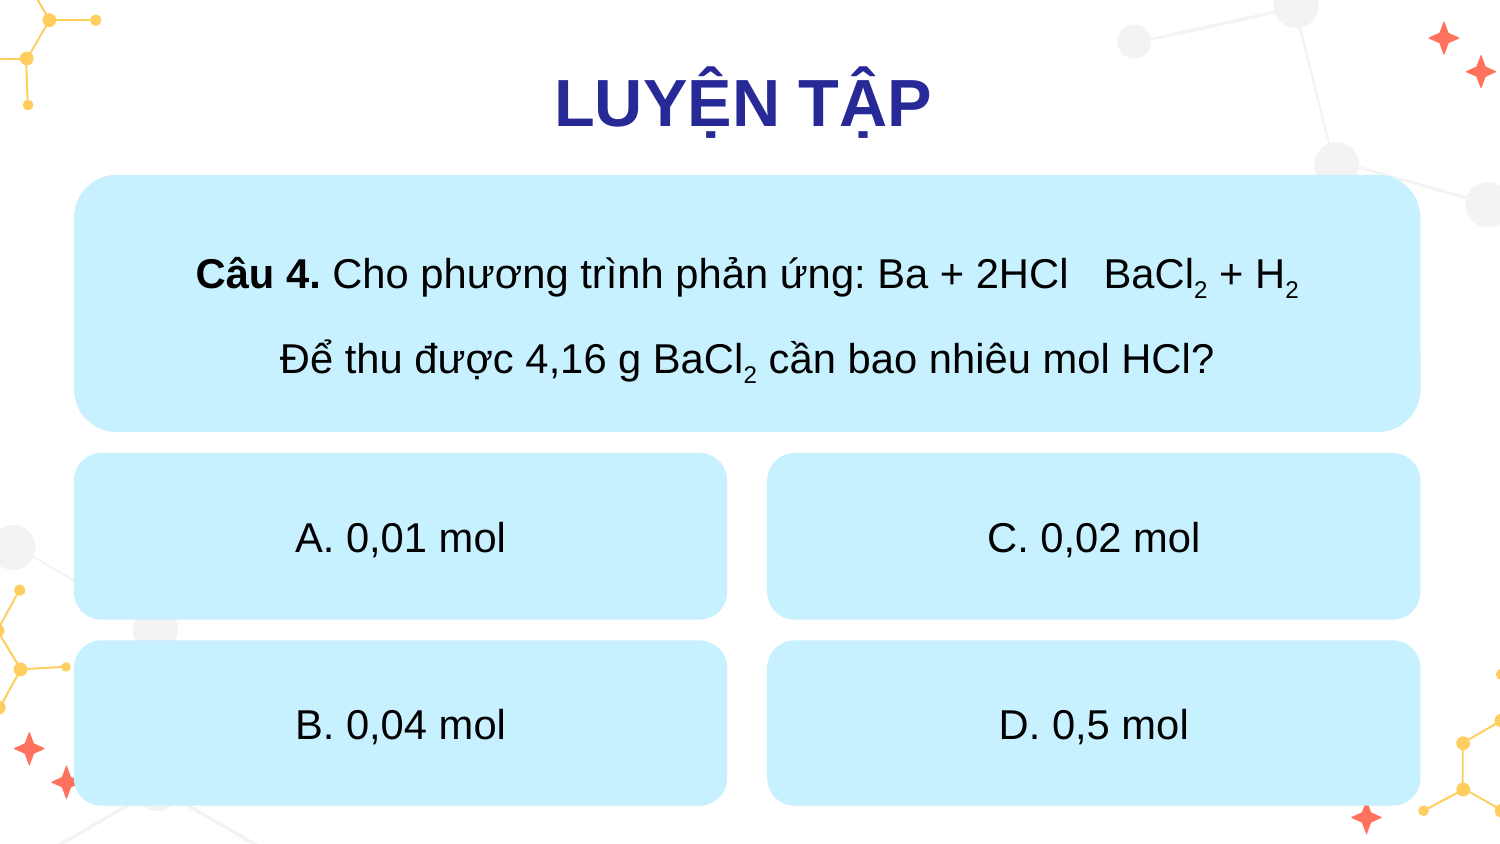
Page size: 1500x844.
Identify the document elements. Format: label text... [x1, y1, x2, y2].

text_box A. 0,01 mol [71, 450, 730, 622]
text_box C. 0,02 mol [765, 450, 1423, 622]
text_box B. 0,04 mol [71, 638, 730, 808]
title LUYỆN TẬP [111, 44, 1376, 139]
text_box D. 0,5 mol [765, 638, 1423, 808]
